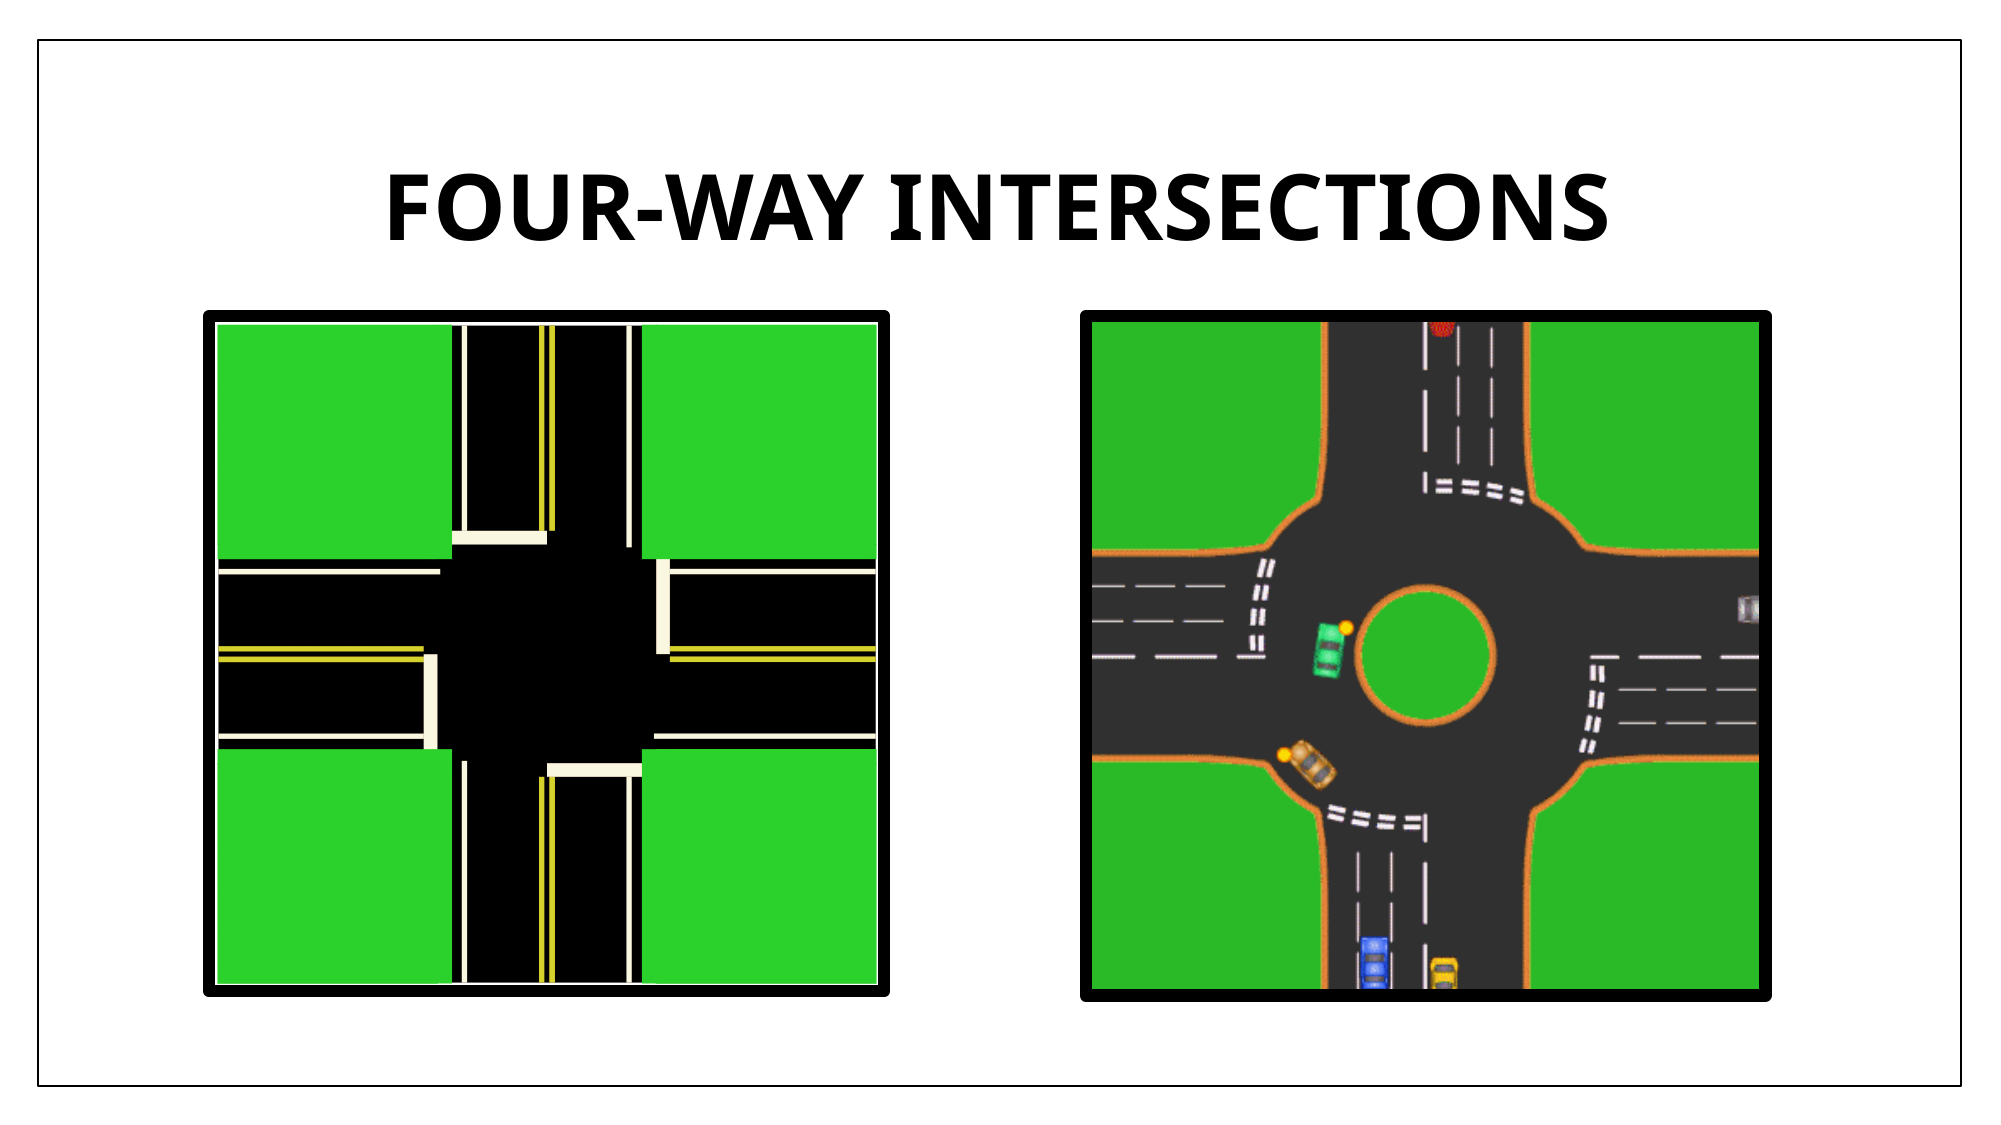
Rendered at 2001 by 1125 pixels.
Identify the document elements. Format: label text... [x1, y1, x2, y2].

picture [1091, 322, 1760, 990]
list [215, 322, 879, 986]
title FOUR-WAY INTERSECTIONS [168, 99, 1826, 323]
